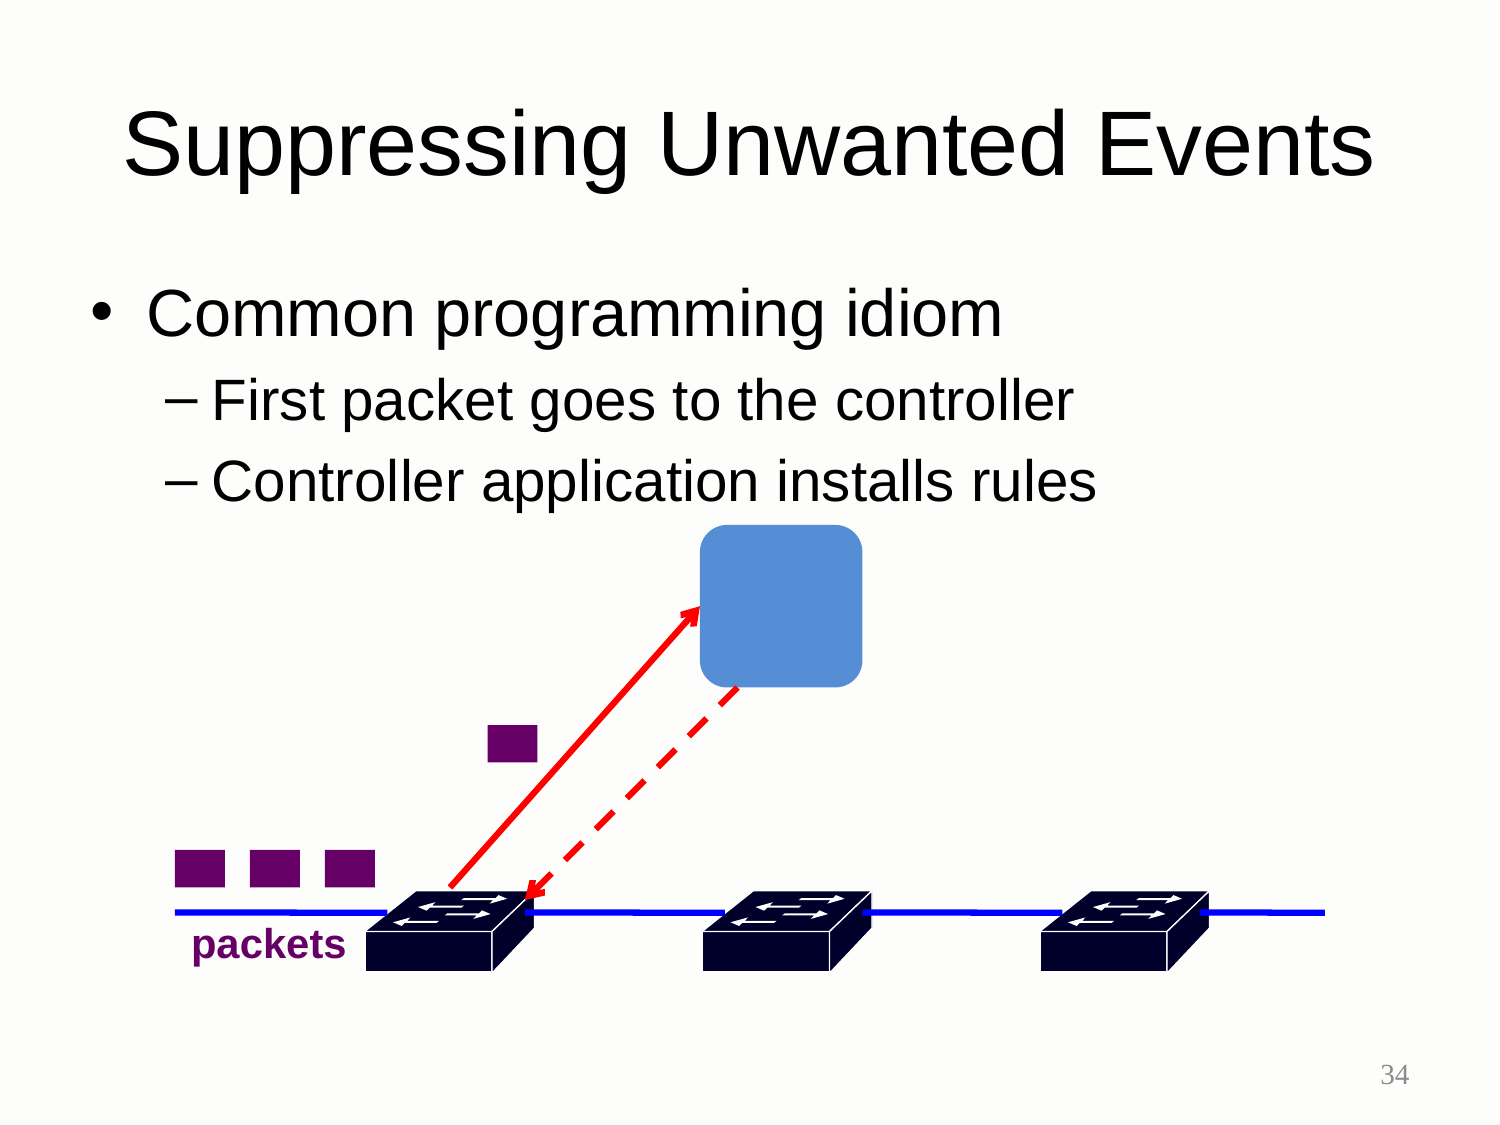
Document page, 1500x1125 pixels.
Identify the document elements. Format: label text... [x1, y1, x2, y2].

slide_number 34 [1074, 1042, 1425, 1103]
picture [362, 887, 538, 976]
title Suppressing Unwanted Events [75, 45, 1425, 233]
picture [1037, 887, 1213, 976]
text_box [324, 849, 375, 888]
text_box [434, 621, 716, 873]
text_box [699, 524, 863, 688]
text_box packets [176, 921, 357, 975]
text_box [249, 849, 300, 888]
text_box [524, 687, 738, 901]
picture [699, 887, 876, 976]
text_box [174, 849, 225, 888]
list Common programming idiom First packet goes to the controller Controller application installs rules [75, 262, 1425, 1005]
